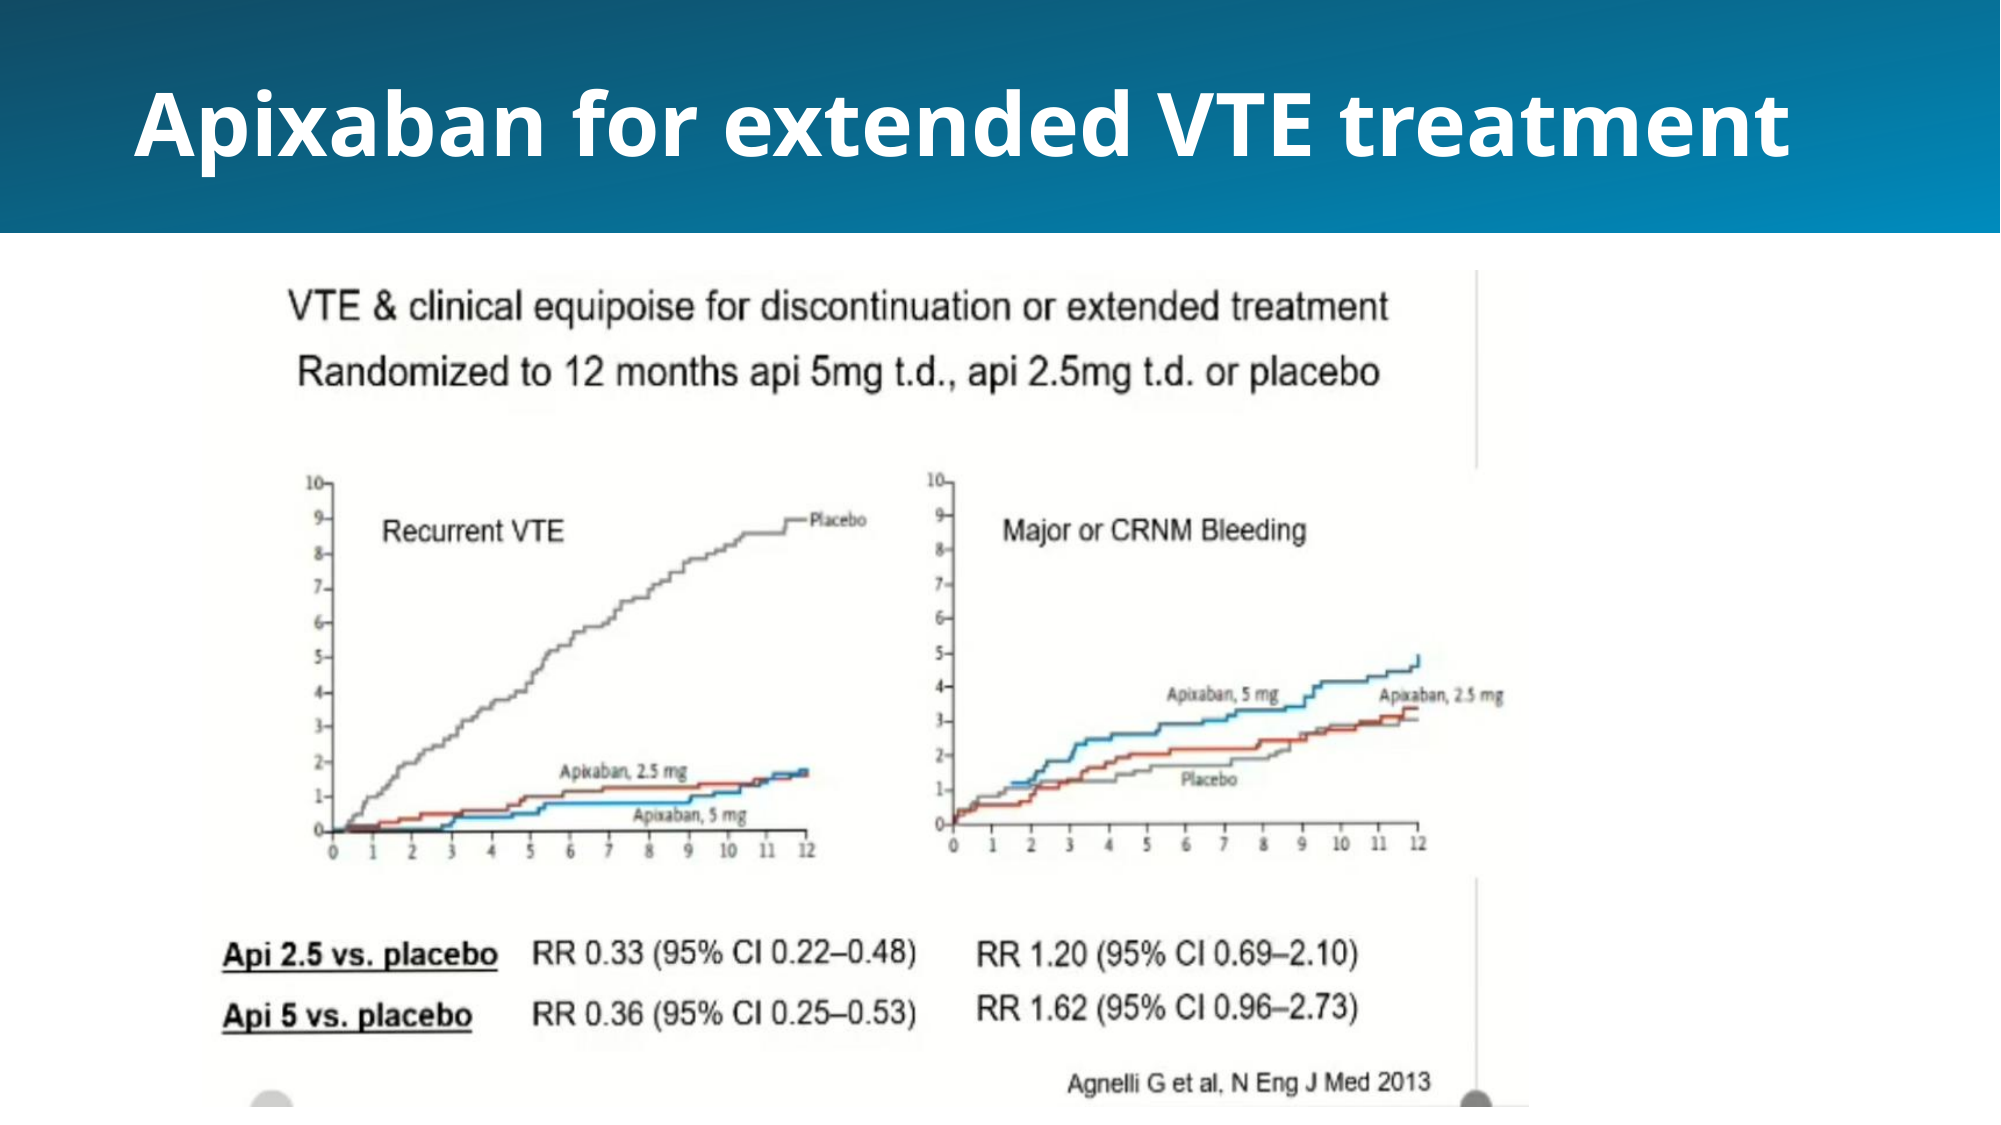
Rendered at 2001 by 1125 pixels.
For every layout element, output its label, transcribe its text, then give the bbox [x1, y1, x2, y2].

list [202, 270, 1530, 1107]
title Apixaban for extended VTE treatment [119, 60, 1845, 196]
